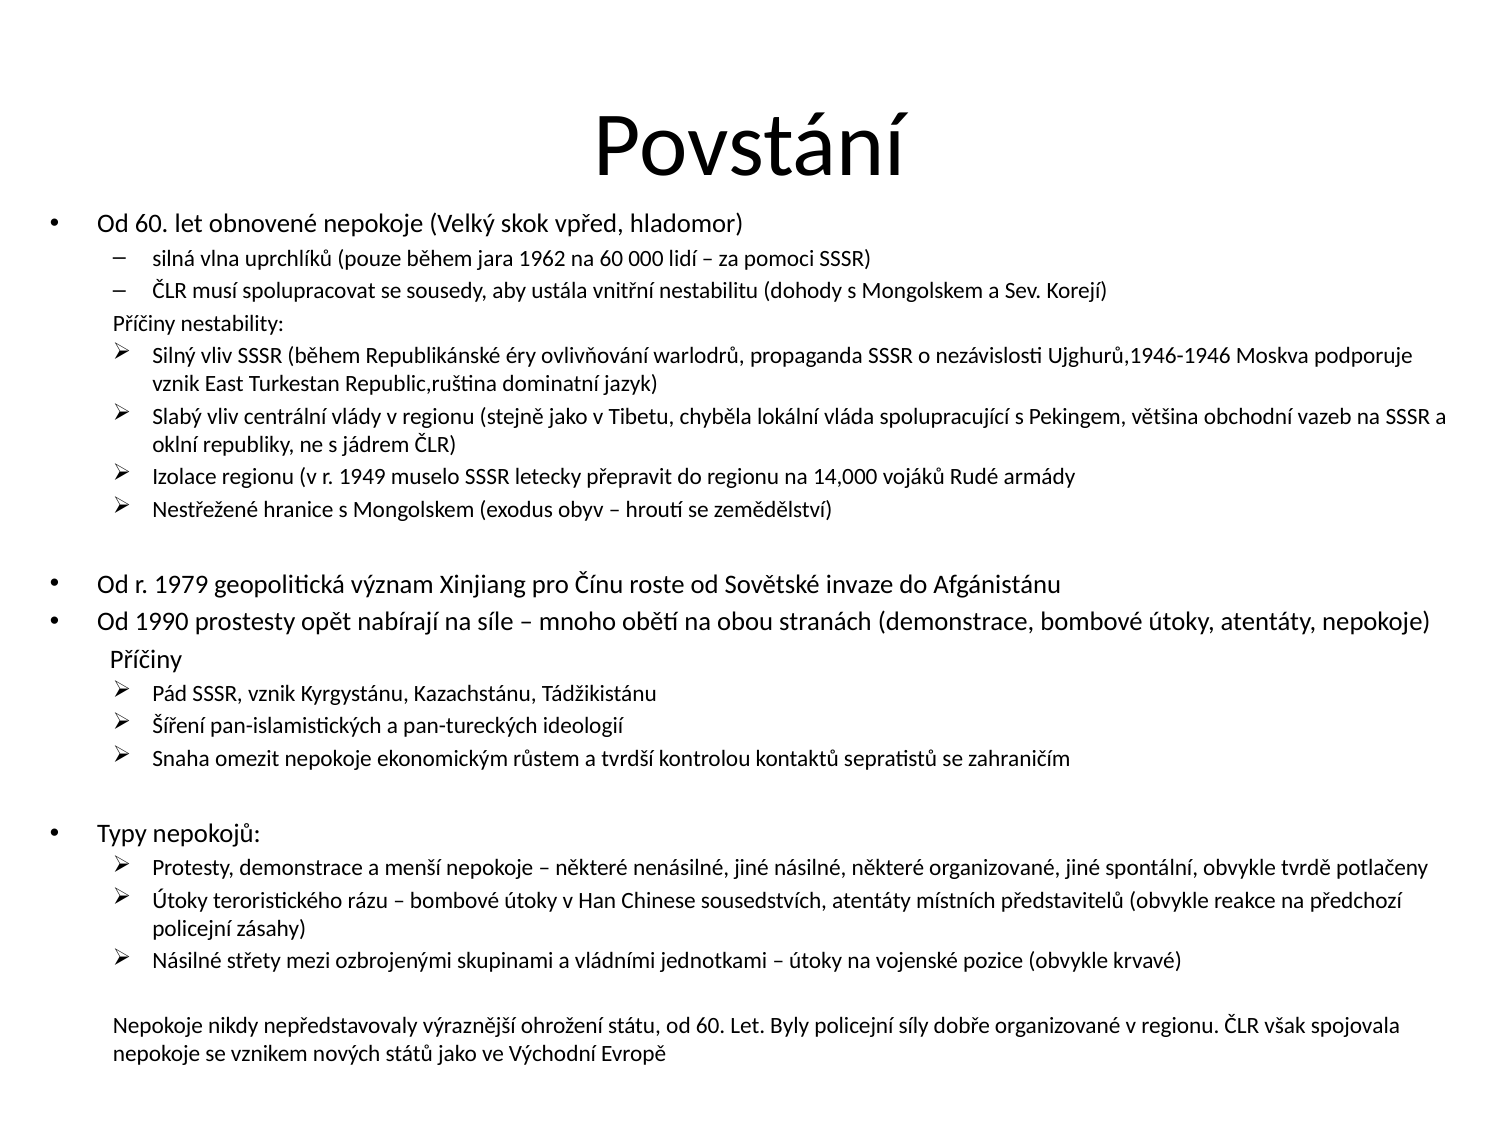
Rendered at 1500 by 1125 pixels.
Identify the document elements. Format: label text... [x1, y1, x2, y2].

list Od 60. let obnovené nepokoje (Velký skok vpřed, hladomor) silná vlna uprchlíků (pouze během jara 1962 na 60 000 lidí – za pomoci SSSR) ČLR musí spolupracovat se sousedy, aby ustála vnitřní nestabilitu (dohody s Mongolskem a Sev. Korejí) Příčiny nestability: Silný vliv SSSR (během Republikánské éry ovlivňování warlodrů, propaganda SSSR o nezávislosti Ujghurů,1946-1946 Moskva podporuje vznik East Turkestan Republic,ruština dominatní jazyk) Slabý vliv centrální vlády v regionu (stejně jako v Tibetu, chyběla lokální vláda spolupracující s Pekingem, většina obchodní vazeb na SSSR a oklní republiky, ne s jádrem ČLR) Izolace regionu (v r. 1949 muselo SSSR letecky přepravit do regionu na 14,000 vojáků Rudé armády Nestřežené hranice s Mongolskem (exodus obyv – hroutí se zemědělství) Od r. 1979 geopolitická význam Xinjiang pro Čínu roste od Sovětské invaze do Afgánistánu Od 1990 prostesty opět nabírají na síle – mnoho obětí na obou stranách (demonstrace, bombové útoky, atentáty, nepokoje) Příčiny Pád SSSR, vznik Kyrgystánu, Kazachstánu, Tádžikistánu Šíření pan-islamistických a pan-tureckých ideologií Snaha omezit nepokoje ekonomickým růstem a tvrdší kontrolou kontaktů sepratistů se zahraničím Typy nepokojů: Protesty, demonstrace a menší nepokoje – některé nenásilné, jiné násilné, některé organizované, jiné spontální, obvykle tvrdě potlačeny Útoky teroristického rázu – bombové útoky v Han Chinese sousedstvích, atentáty místních představitelů (obvykle reakce na předchozí policejní zásahy) Násilné střety mezi ozbrojenými skupinami a vládními jednotkami – útoky na vojenské pozice (obvykle krvavé) Nepokoje nikdy nepředstavovaly výraznější ohrožení státu, od 60. Let. Byly policejní síly dobře organizované v regionu. ČLR však spojovala nepokoje se vznikem nových států jako ve Východní Evropě [34, 198, 1470, 1111]
title Povstání [75, 45, 1425, 198]
